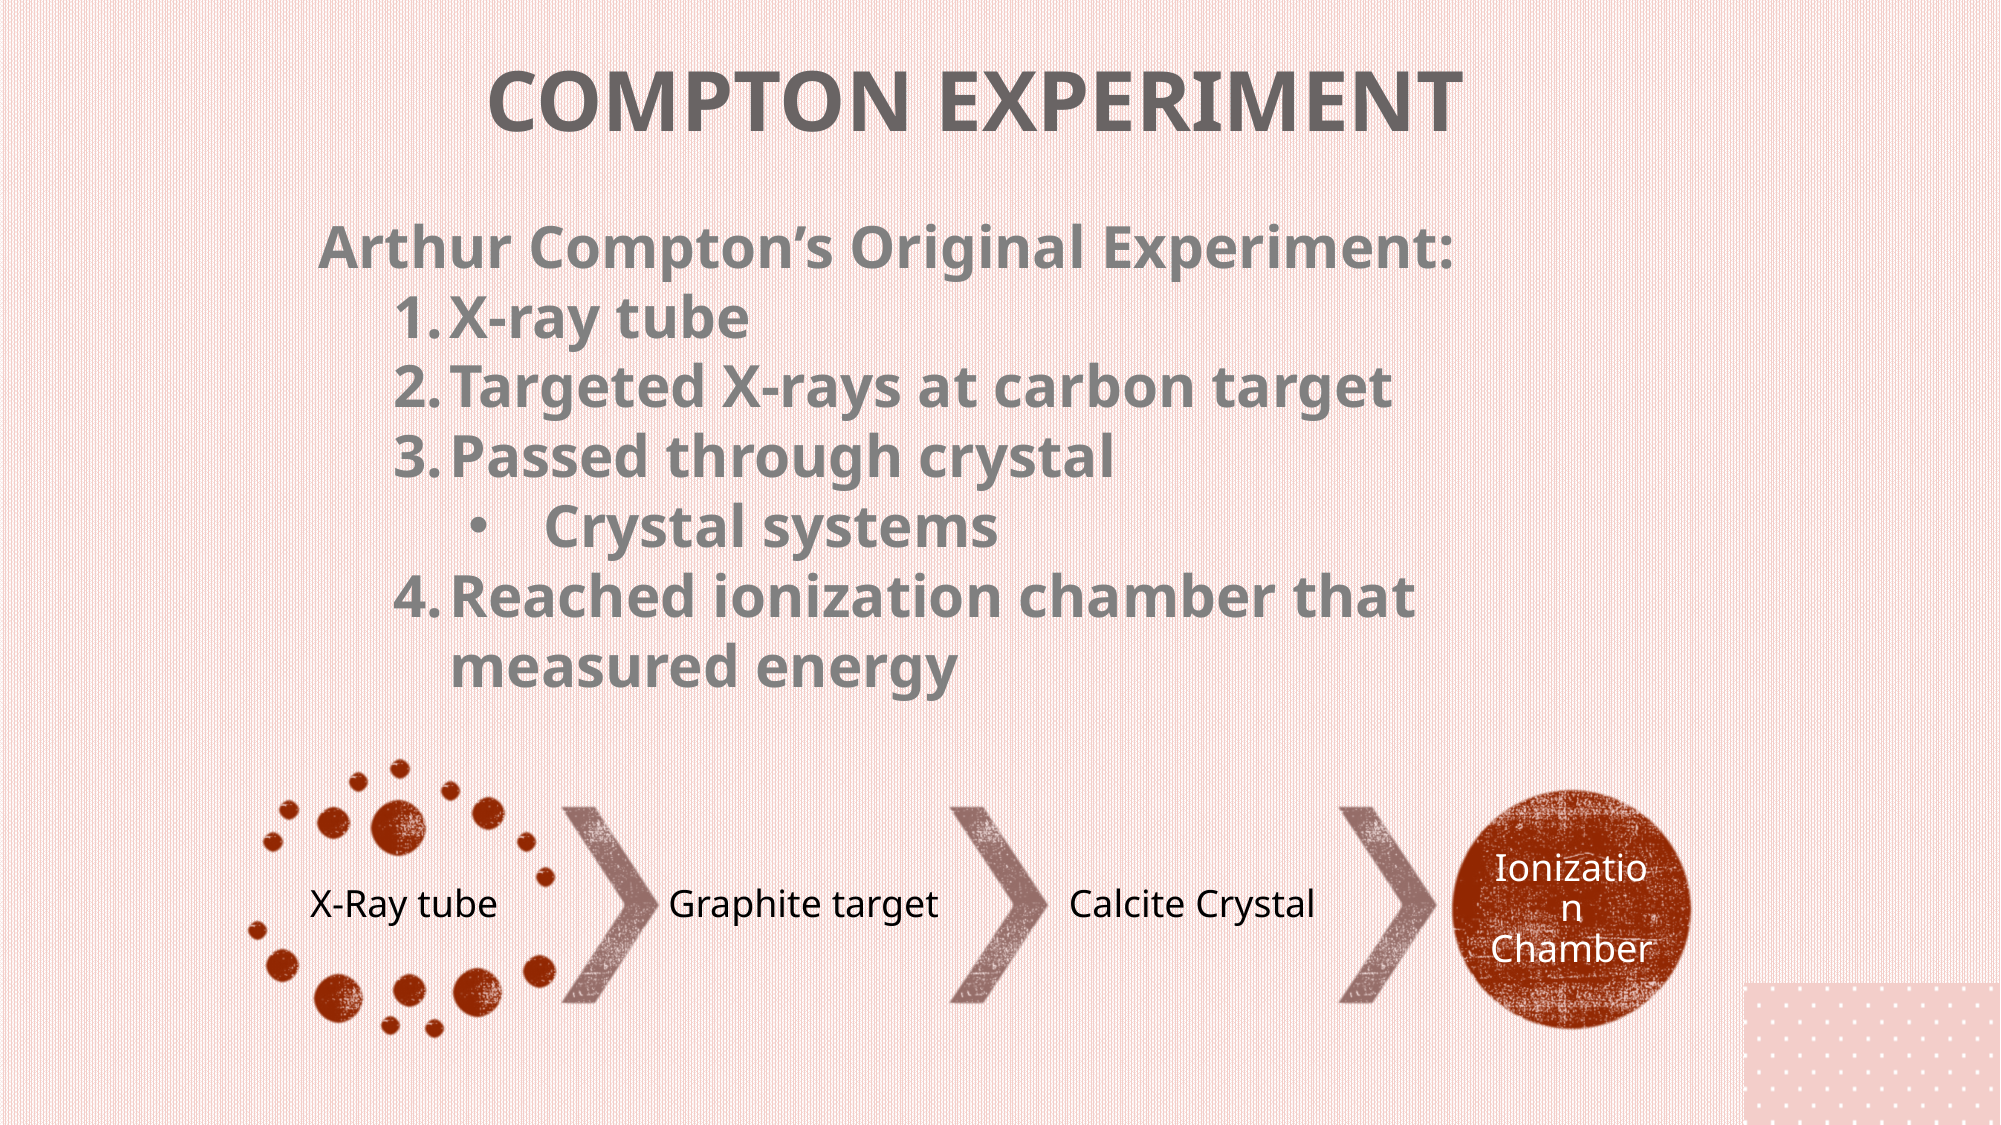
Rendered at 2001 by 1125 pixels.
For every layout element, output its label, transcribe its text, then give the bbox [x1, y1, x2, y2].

picture [1744, 983, 2000, 1125]
text_box COMPTON EXPERIMENT [404, 40, 1546, 156]
text_box Arthur Compton’s Original Experiment: X-ray tube Targeted X-rays at carbon target Passed through crystal Crystal systems Reached ionization chamber that measured energy [303, 202, 1647, 672]
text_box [244, 673, 1706, 1124]
